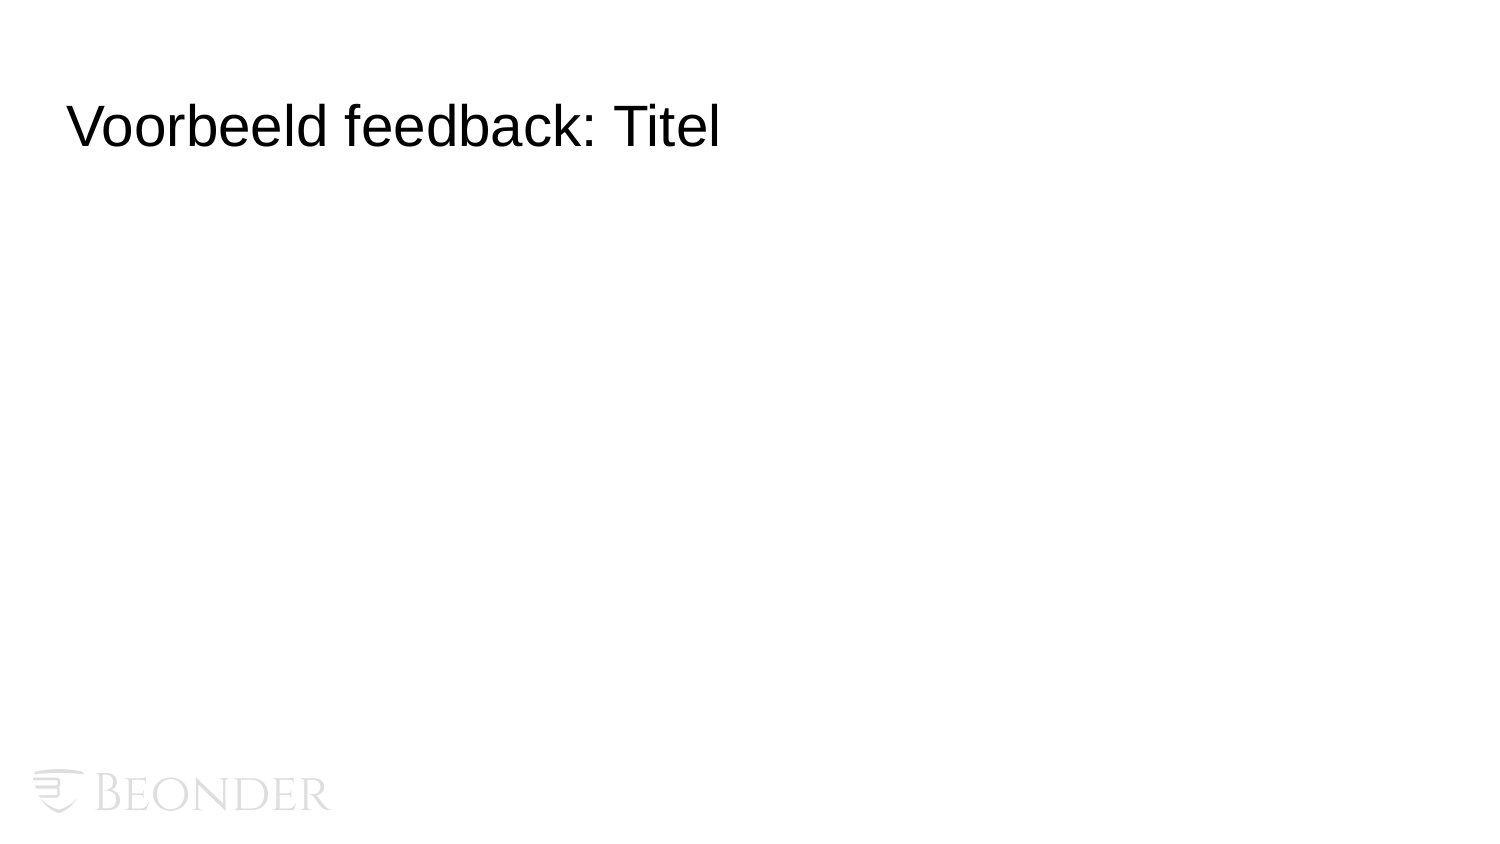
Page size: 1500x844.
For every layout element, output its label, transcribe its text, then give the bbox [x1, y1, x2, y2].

picture [32, 768, 331, 813]
title Voorbeeld feedback: Titel [51, 72, 1449, 167]
